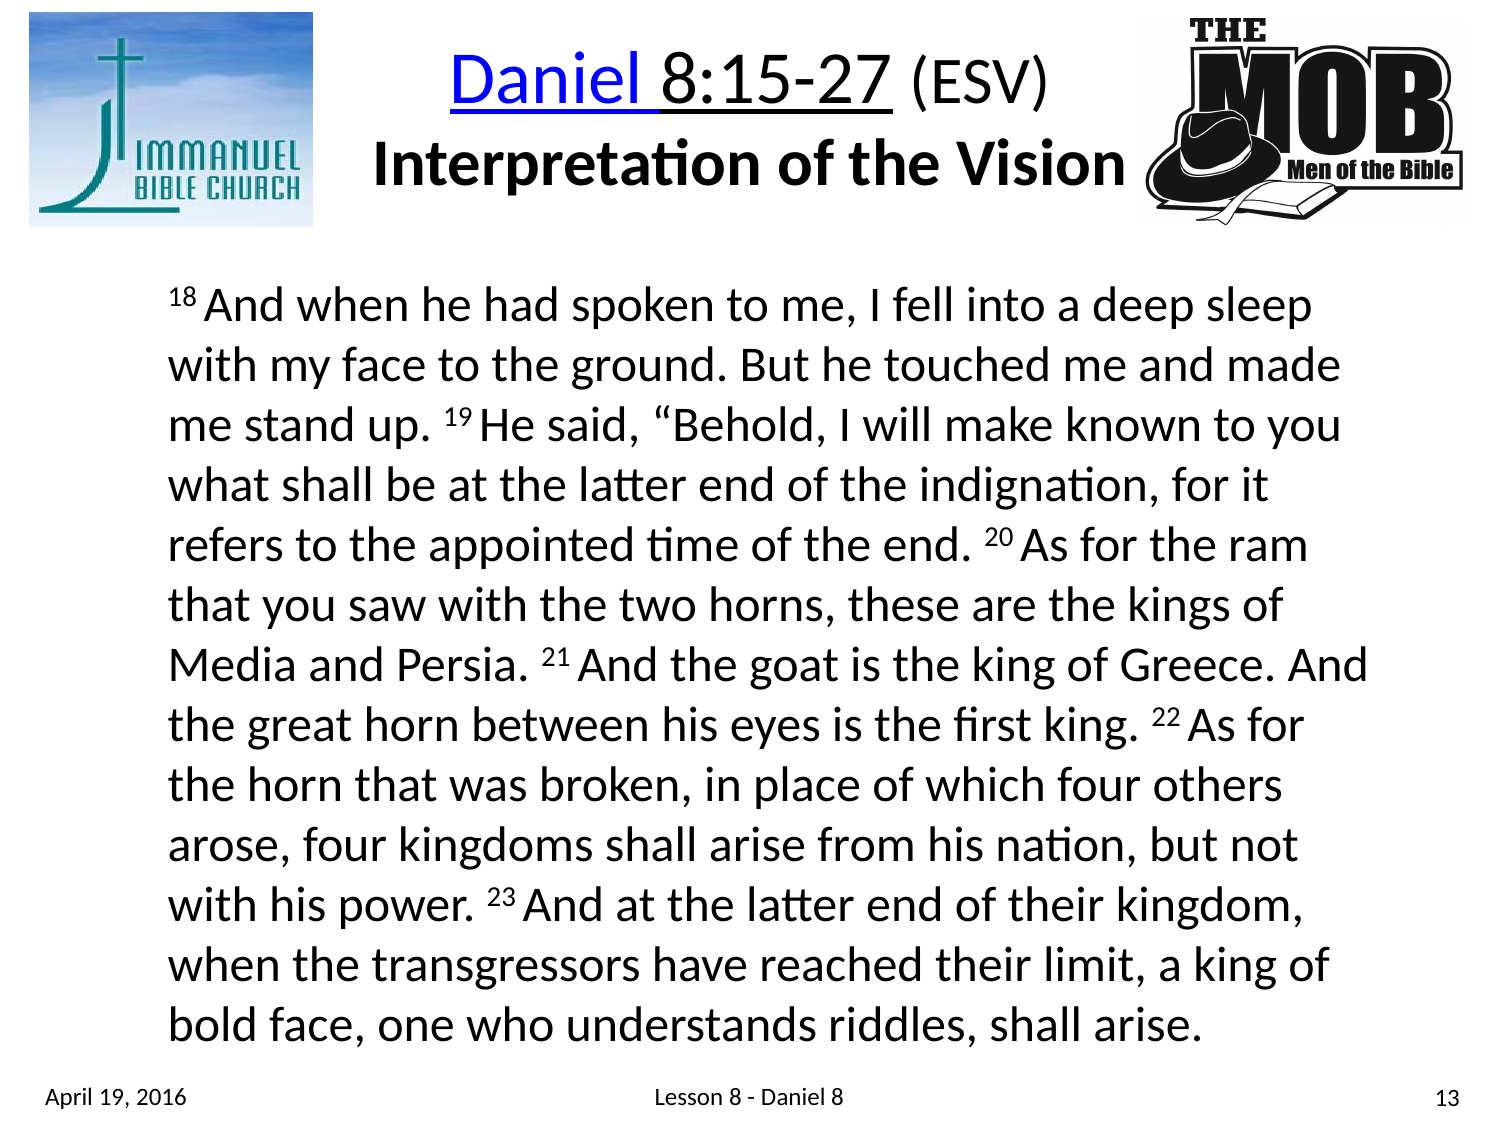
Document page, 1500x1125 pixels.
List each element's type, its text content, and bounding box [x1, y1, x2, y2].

picture [29, 12, 313, 227]
slide_number 13 [1362, 1066, 1475, 1125]
text_box 18 And when he had spoken to me, I fell into a deep sleep with my face to the ground. But he touched me and made me stand up. 19 He said, “Behold, I will make known to you what shall be at the latter end of the indignation, for it refers to the appointed time of the end. 20 As for the ram that you saw with the two horns, these are the kings of Media and Persia. 21 And the goat is the king of Greece. And the great horn between his eyes is the first king. 22 As for the horn that was broken, in place of which four others arose, four kingdoms shall arise from his nation, but not with his power. 23 And at the latter end of their kingdom, when the transgressors have reached their limit, a king of bold face, one who understands riddles, shall arise. [152, 264, 1388, 1060]
footer Lesson 8 - Daniel 8 [230, 1065, 1269, 1125]
text_box Daniel 8:15-27 (ESV) Interpretation of the Vision [312, 21, 1188, 207]
picture [1137, 18, 1469, 228]
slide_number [30, 1065, 230, 1125]
